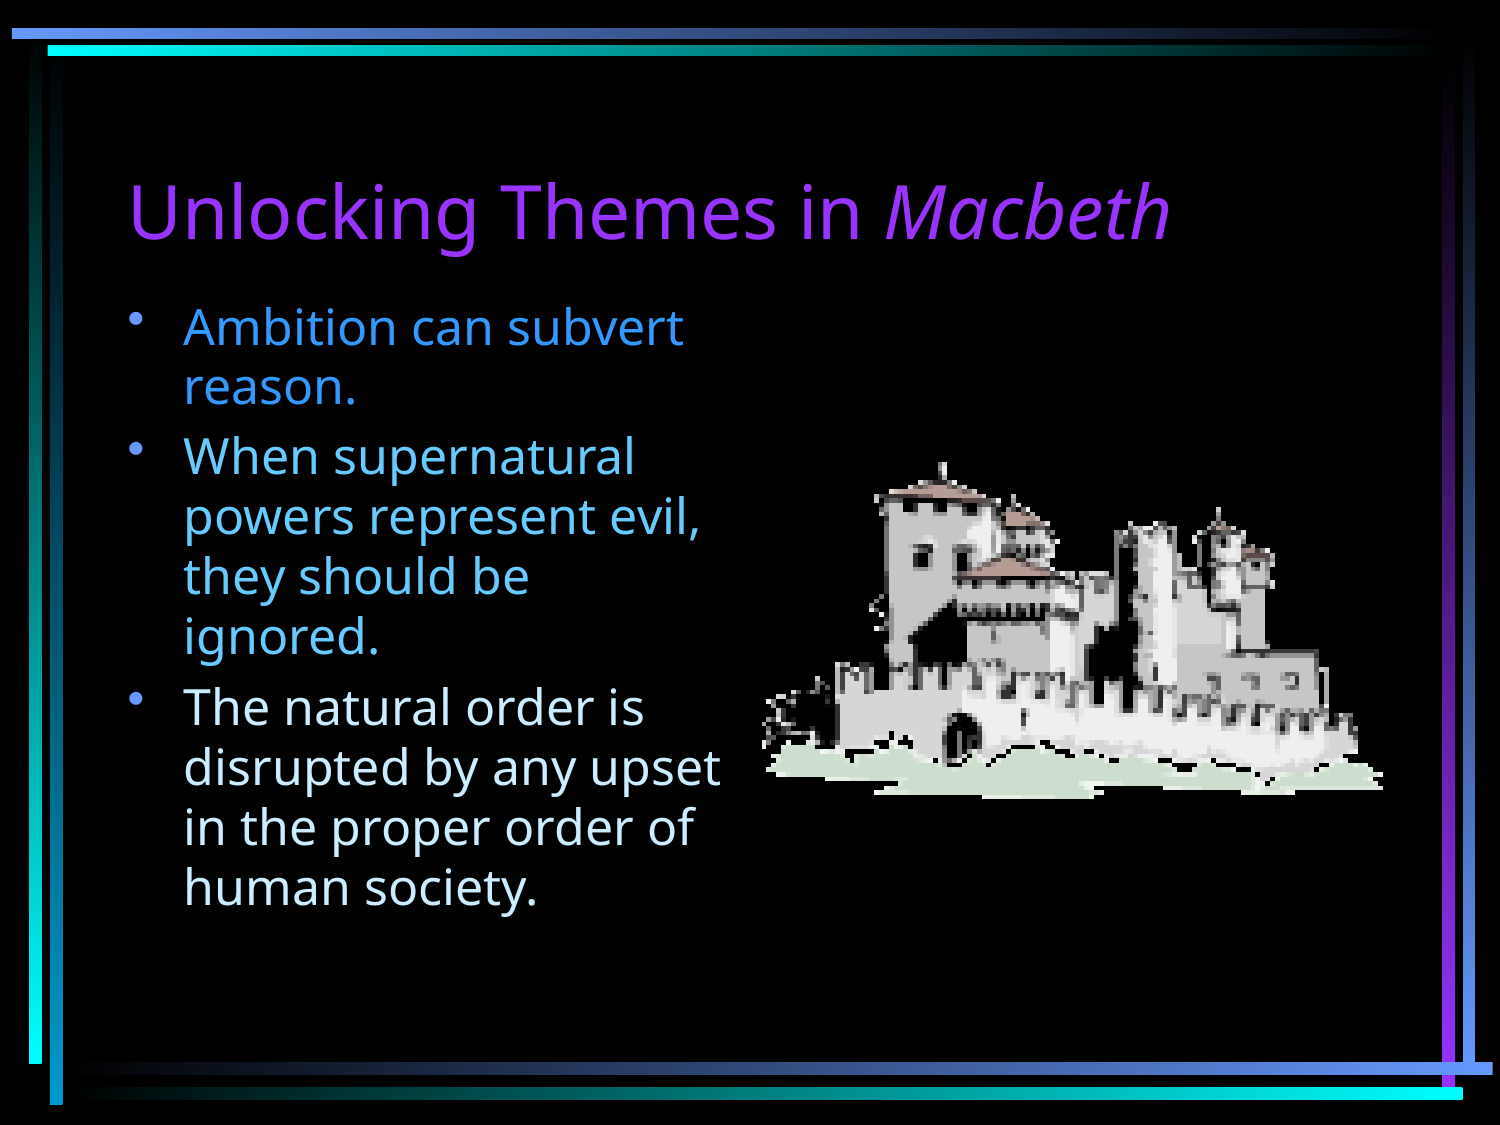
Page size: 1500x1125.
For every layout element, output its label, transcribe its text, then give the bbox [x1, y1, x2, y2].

list Ambition can subvert reason. When supernatural powers represent evil, they should be ignored. The natural order is disrupted by any upset in the proper order of human society. [112, 287, 738, 975]
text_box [762, 339, 1388, 923]
title Unlocking Themes in Macbeth [112, 99, 1388, 263]
